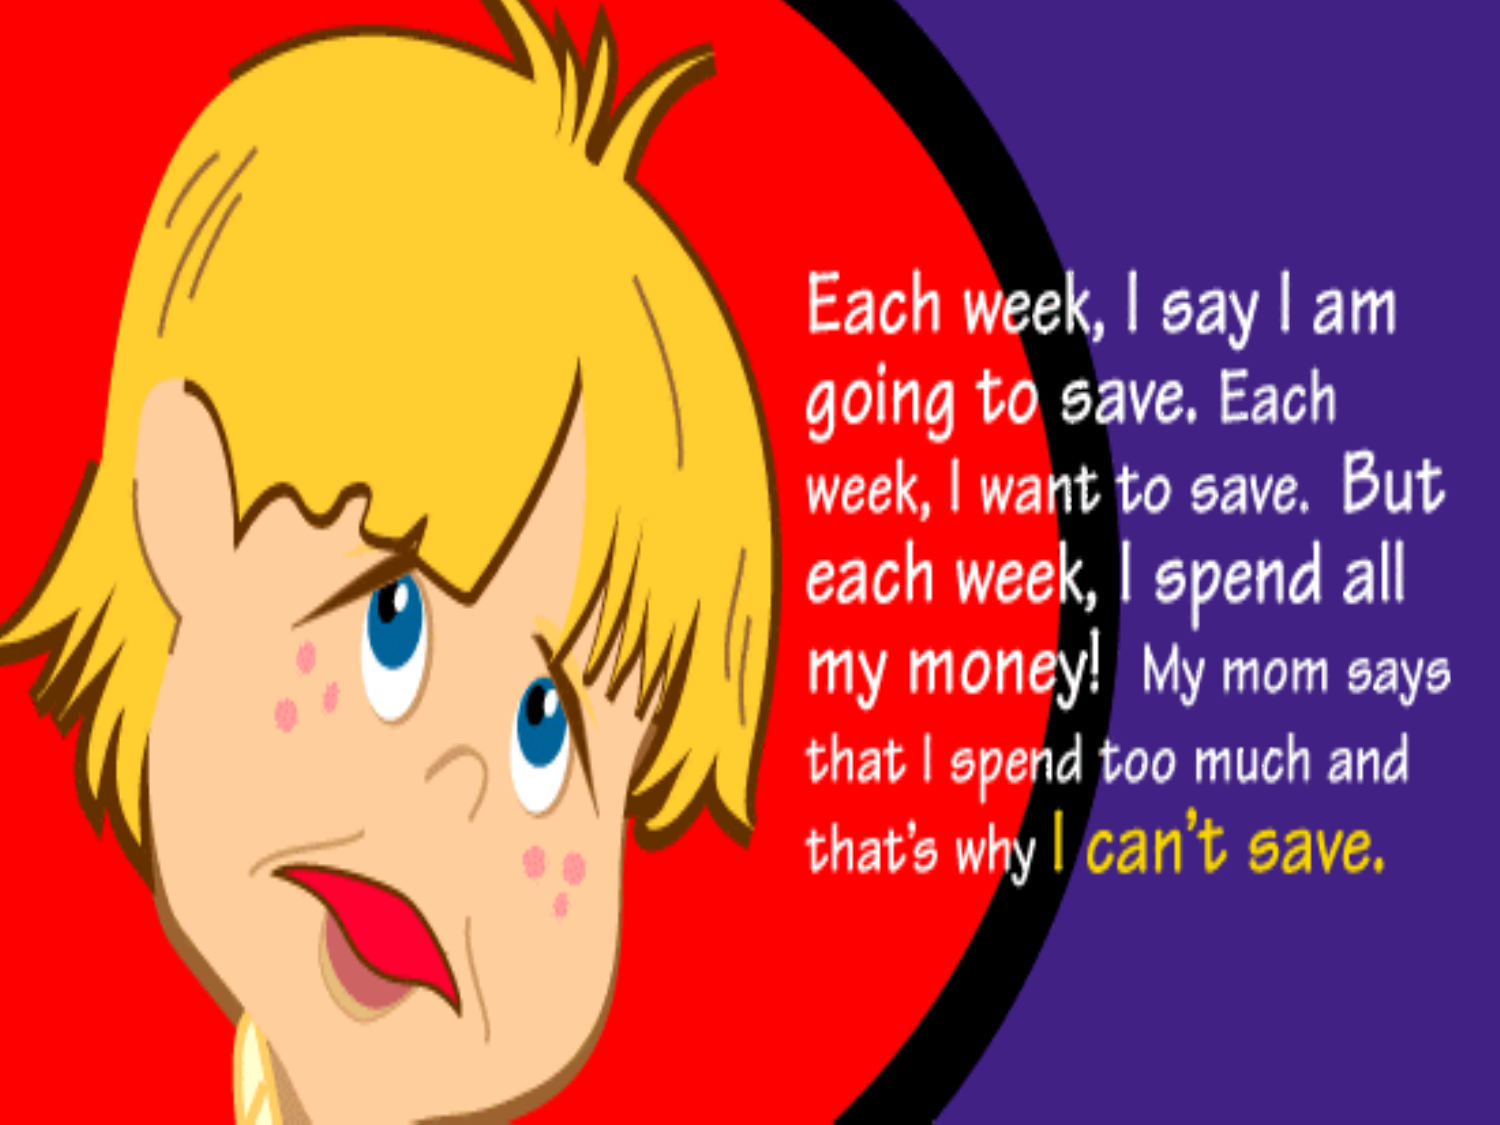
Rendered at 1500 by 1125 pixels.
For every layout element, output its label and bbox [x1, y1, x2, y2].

list [0, 0, 1500, 1125]
